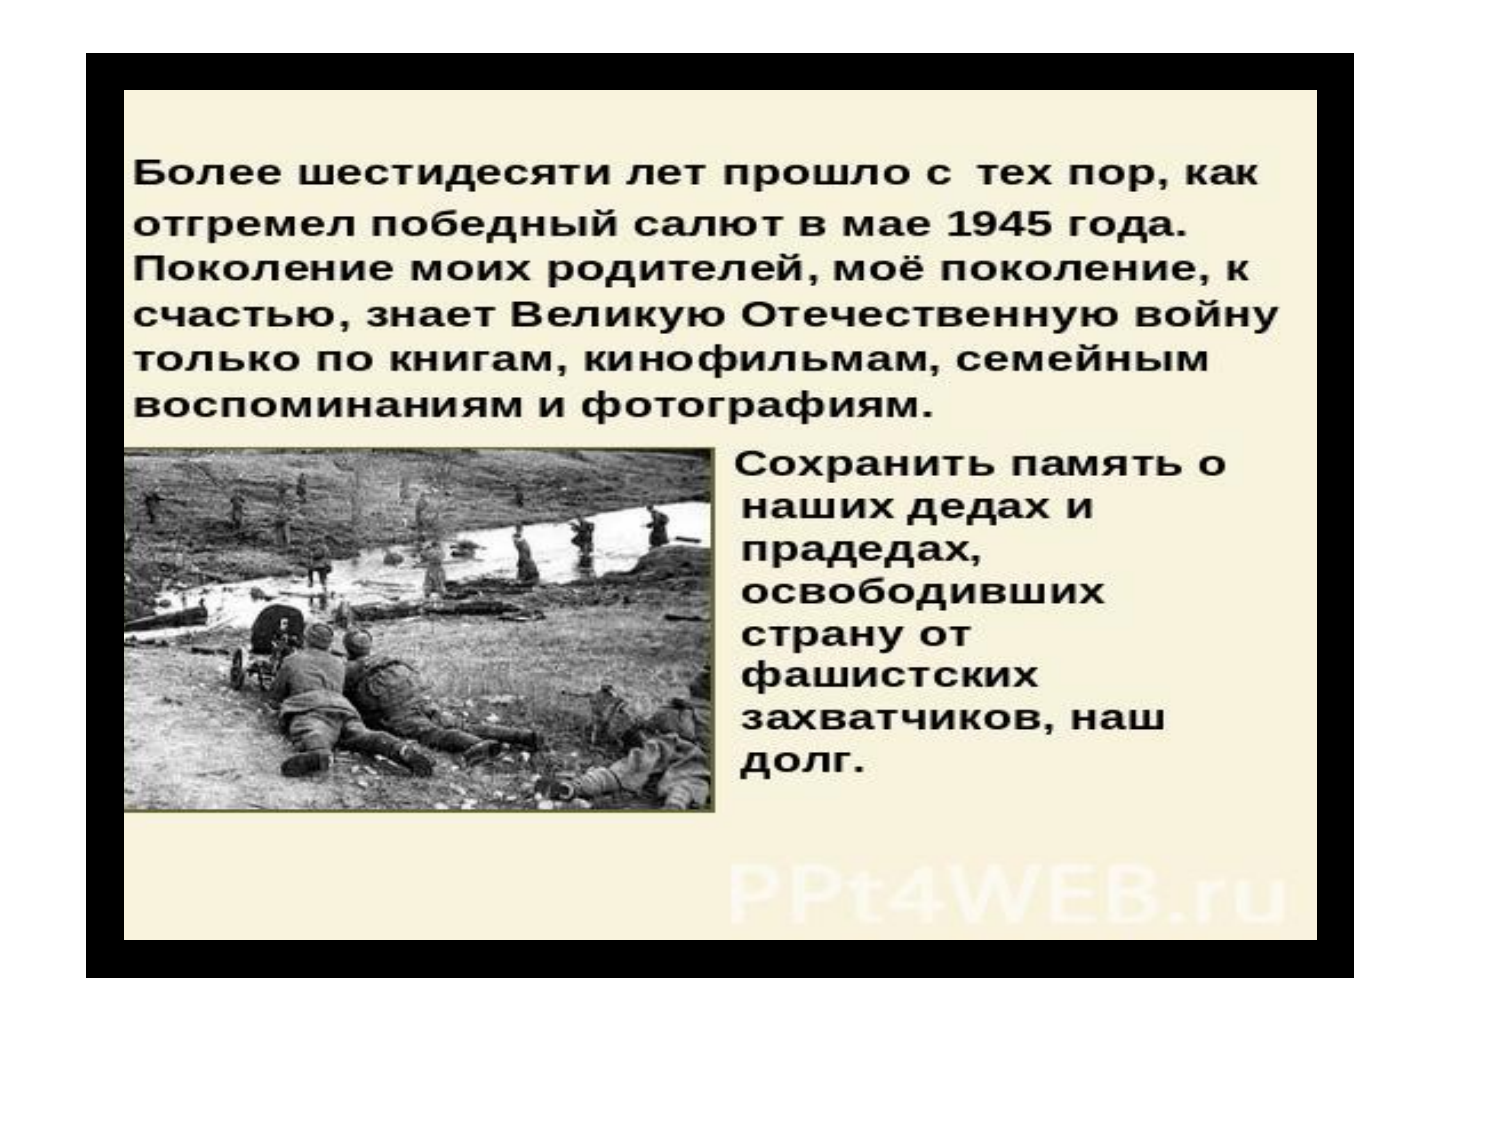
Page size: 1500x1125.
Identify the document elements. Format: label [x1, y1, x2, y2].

picture [123, 89, 1318, 941]
